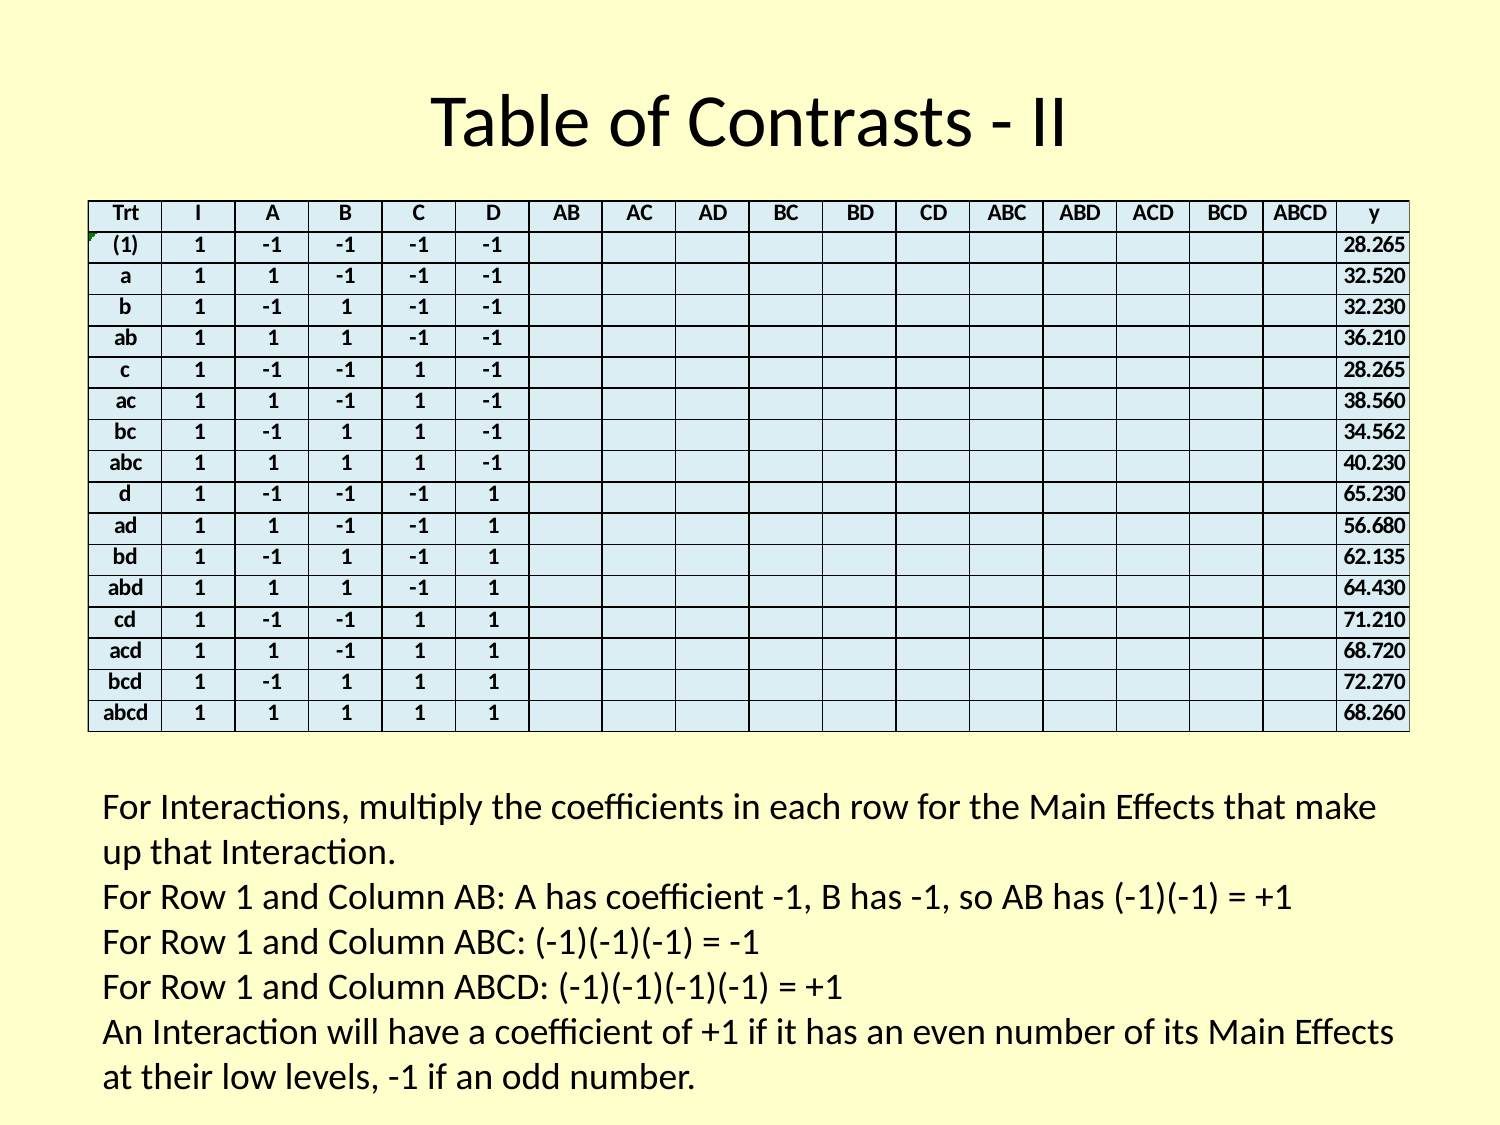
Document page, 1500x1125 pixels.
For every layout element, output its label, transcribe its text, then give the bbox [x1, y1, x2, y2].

title Table of Contrasts - II [75, 45, 1425, 188]
text_box For Interactions, multiply the coefficients in each row for the Main Effects that make up that Interaction. For Row 1 and Column AB: A has coefficient -1, B has -1, so AB has (-1)(-1) = +1 For Row 1 and Column ABC: (-1)(-1)(-1) = -1 For Row 1 and Column ABCD: (-1)(-1)(-1)(-1) = +1 An Interaction will have a coefficient of +1 if it has an even number of its Main Effects at their low levels, -1 if an odd number. [87, 774, 1425, 1105]
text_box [87, 199, 1412, 733]
